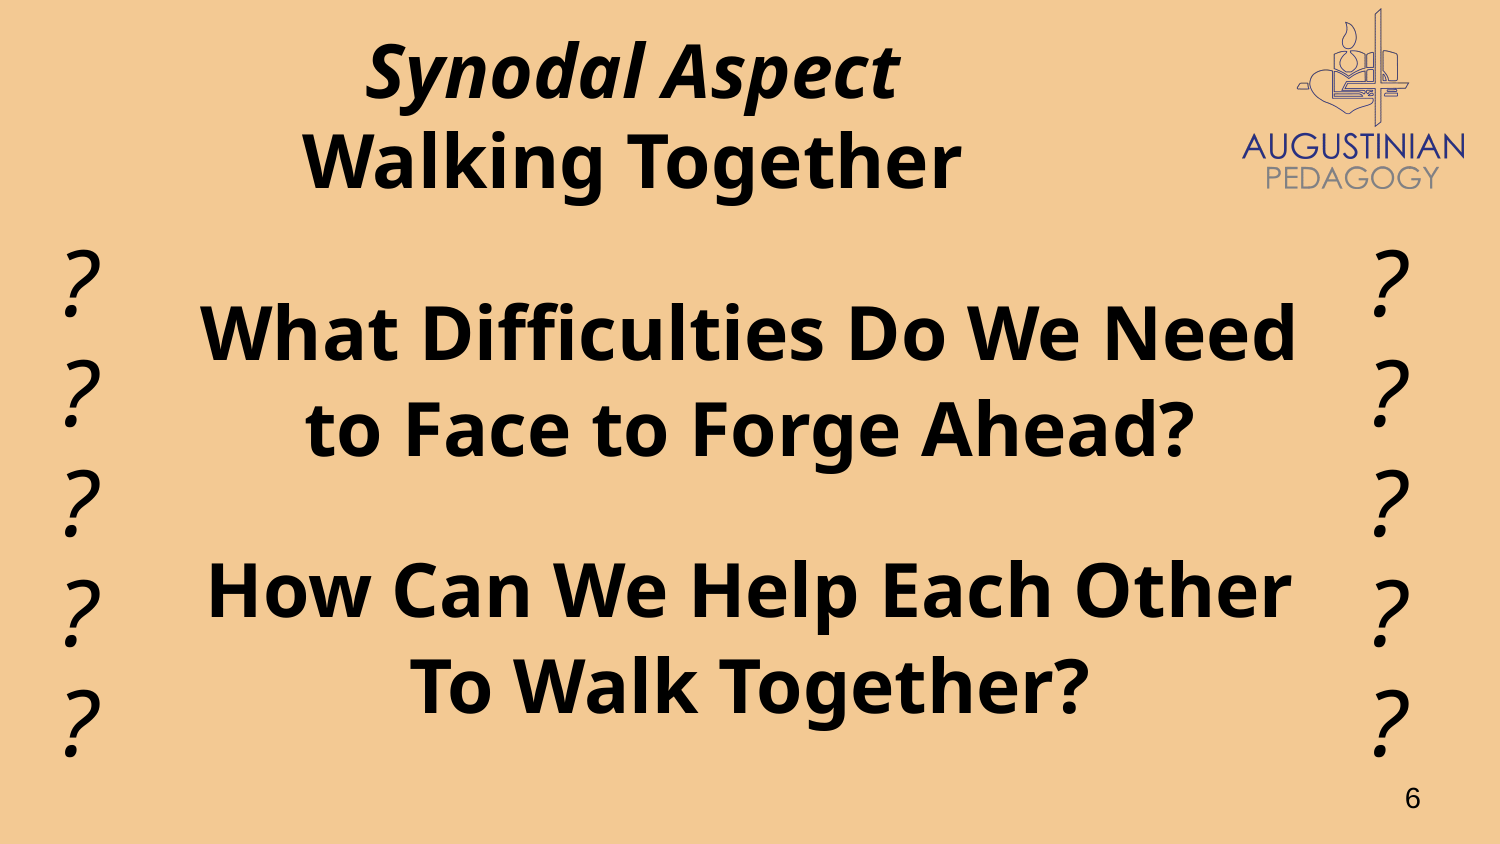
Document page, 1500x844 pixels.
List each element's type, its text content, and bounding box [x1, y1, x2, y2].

title Synodal Aspect Walking Together [51, 8, 1215, 223]
text_box ? ? ? ? ? [1353, 217, 1438, 783]
picture [1242, 8, 1464, 189]
text_box ? ? ? ? ? [43, 217, 129, 783]
list What Difficulties Do We Need to Face to Forge Ahead? How Can We Help Each Other To Walk Together? [179, 264, 1321, 755]
slide_number 6 [1389, 764, 1480, 830]
